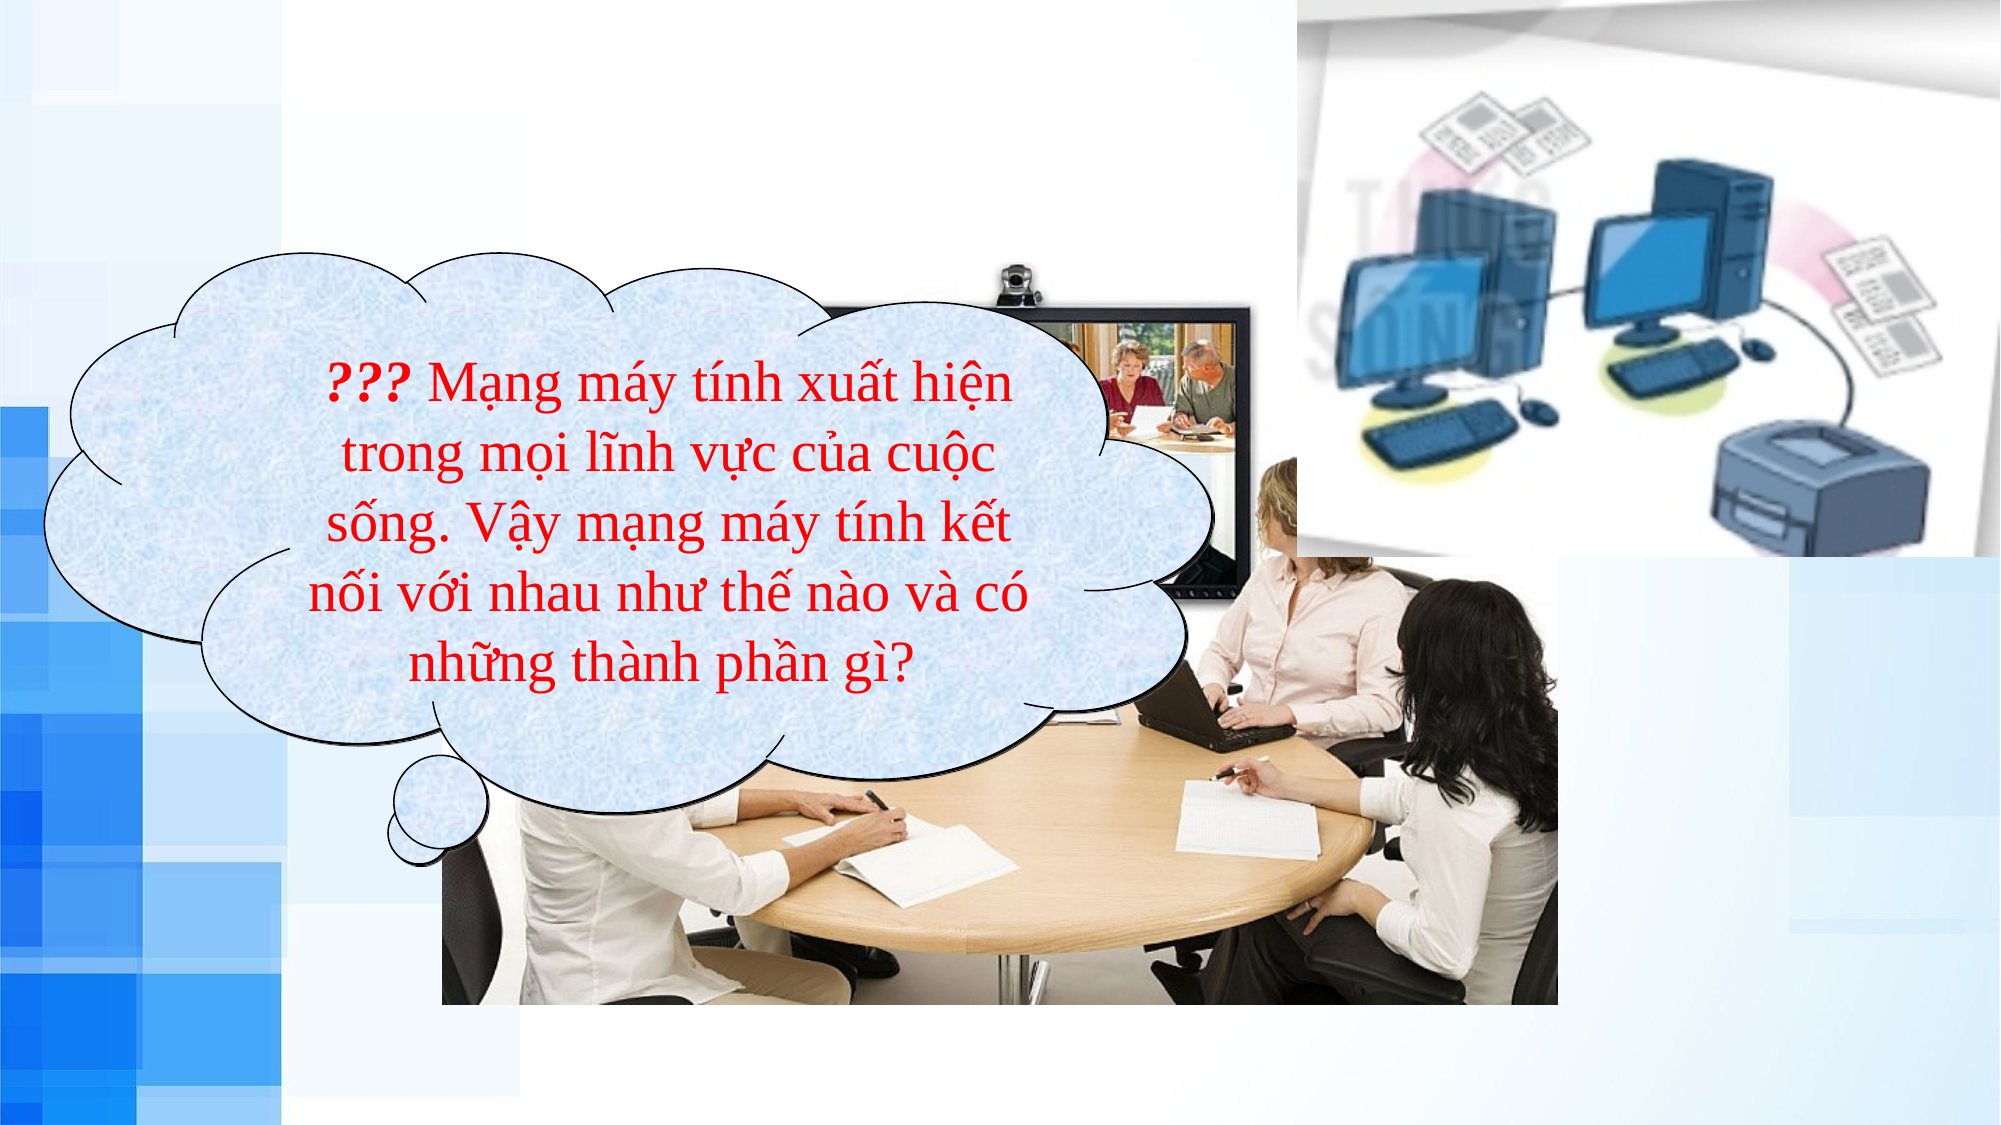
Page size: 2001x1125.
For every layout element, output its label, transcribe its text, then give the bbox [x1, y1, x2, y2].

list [442, 262, 1558, 1006]
text_box ??? Mạng máy tính xuất hiện trong mọi lĩnh vực của cuộc sống. Vậy mạng máy tính kết nối với nhau như thế nào và có những thành phần gì? [387, 755, 437, 865]
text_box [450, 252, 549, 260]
picture [0, 0, 2001, 1125]
text_box ??? Mạng máy tính xuất hiện trong mọi lĩnh vực của cuộc sống. Vậy mạng máy tính kết nối với nhau như thế nào và có những thành phần gì? [44, 253, 439, 744]
